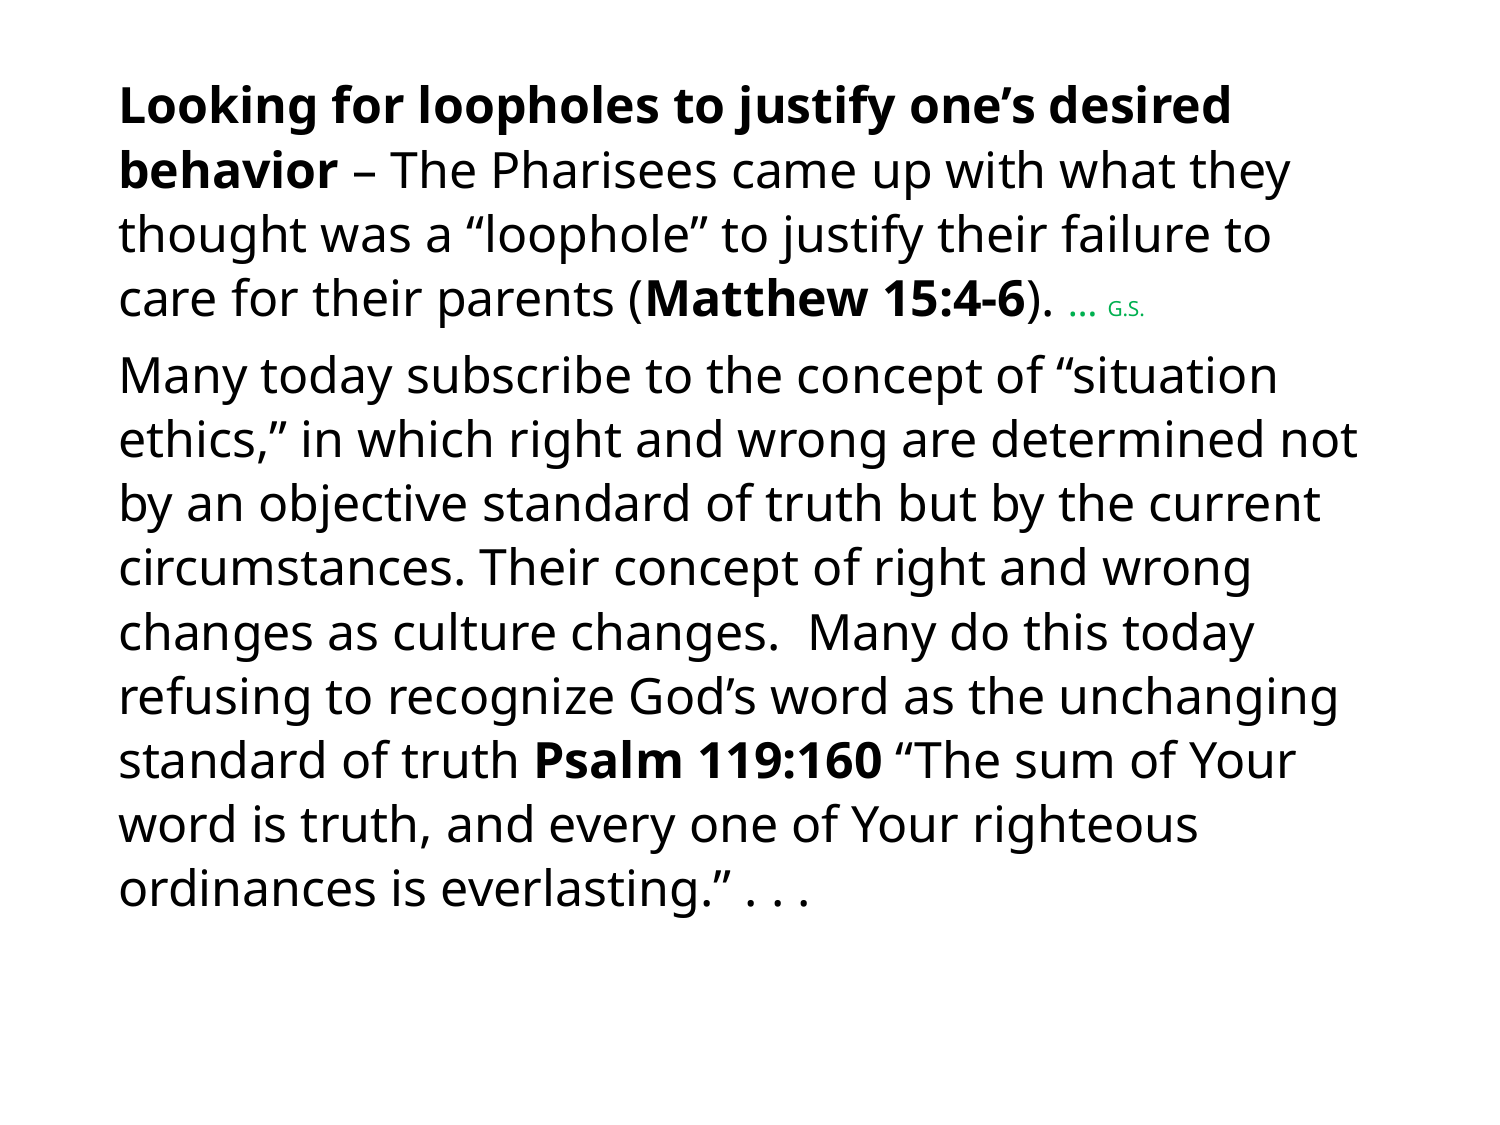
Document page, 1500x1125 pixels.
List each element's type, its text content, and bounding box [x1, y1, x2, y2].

list Looking for loopholes to justify one’s desired behavior – The Pharisees came up with what they thought was a “loophole” to justify their failure to care for their parents (Matthew 15:4-6). … G.S. Many today subscribe to the concept of “situation ethics,” in which right and wrong are determined not by an objective standard of truth but by the current circumstances. Their concept of right and wrong changes as culture changes. Many do this today refusing to recognize God’s word as the unchanging standard of truth Psalm 119:160 “The sum of Your word is truth, and every one of Your righteous ordinances is everlasting.” . . . [103, 62, 1397, 1029]
